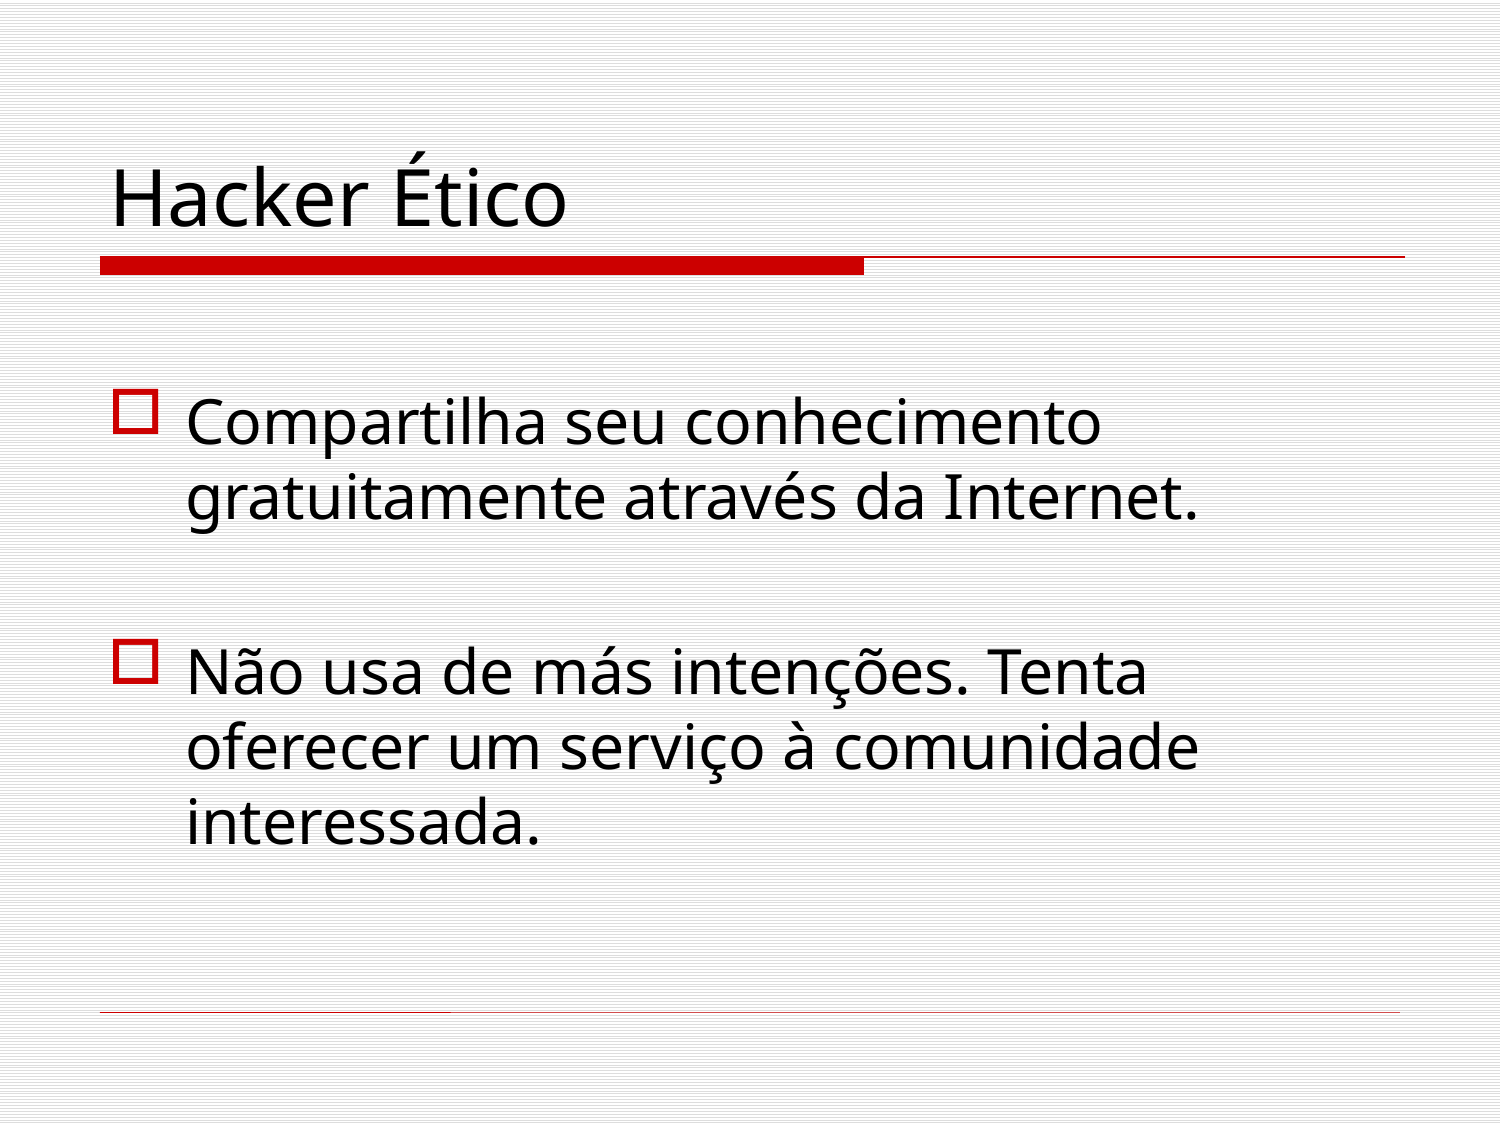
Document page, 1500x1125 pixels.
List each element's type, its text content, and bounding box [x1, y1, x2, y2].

title Hacker Ético [94, 50, 1407, 250]
list Compartilha seu conhecimento gratuitamente através da Internet. Não usa de más intenções. Tenta oferecer um serviço à comunidade interessada. [92, 287, 1406, 988]
